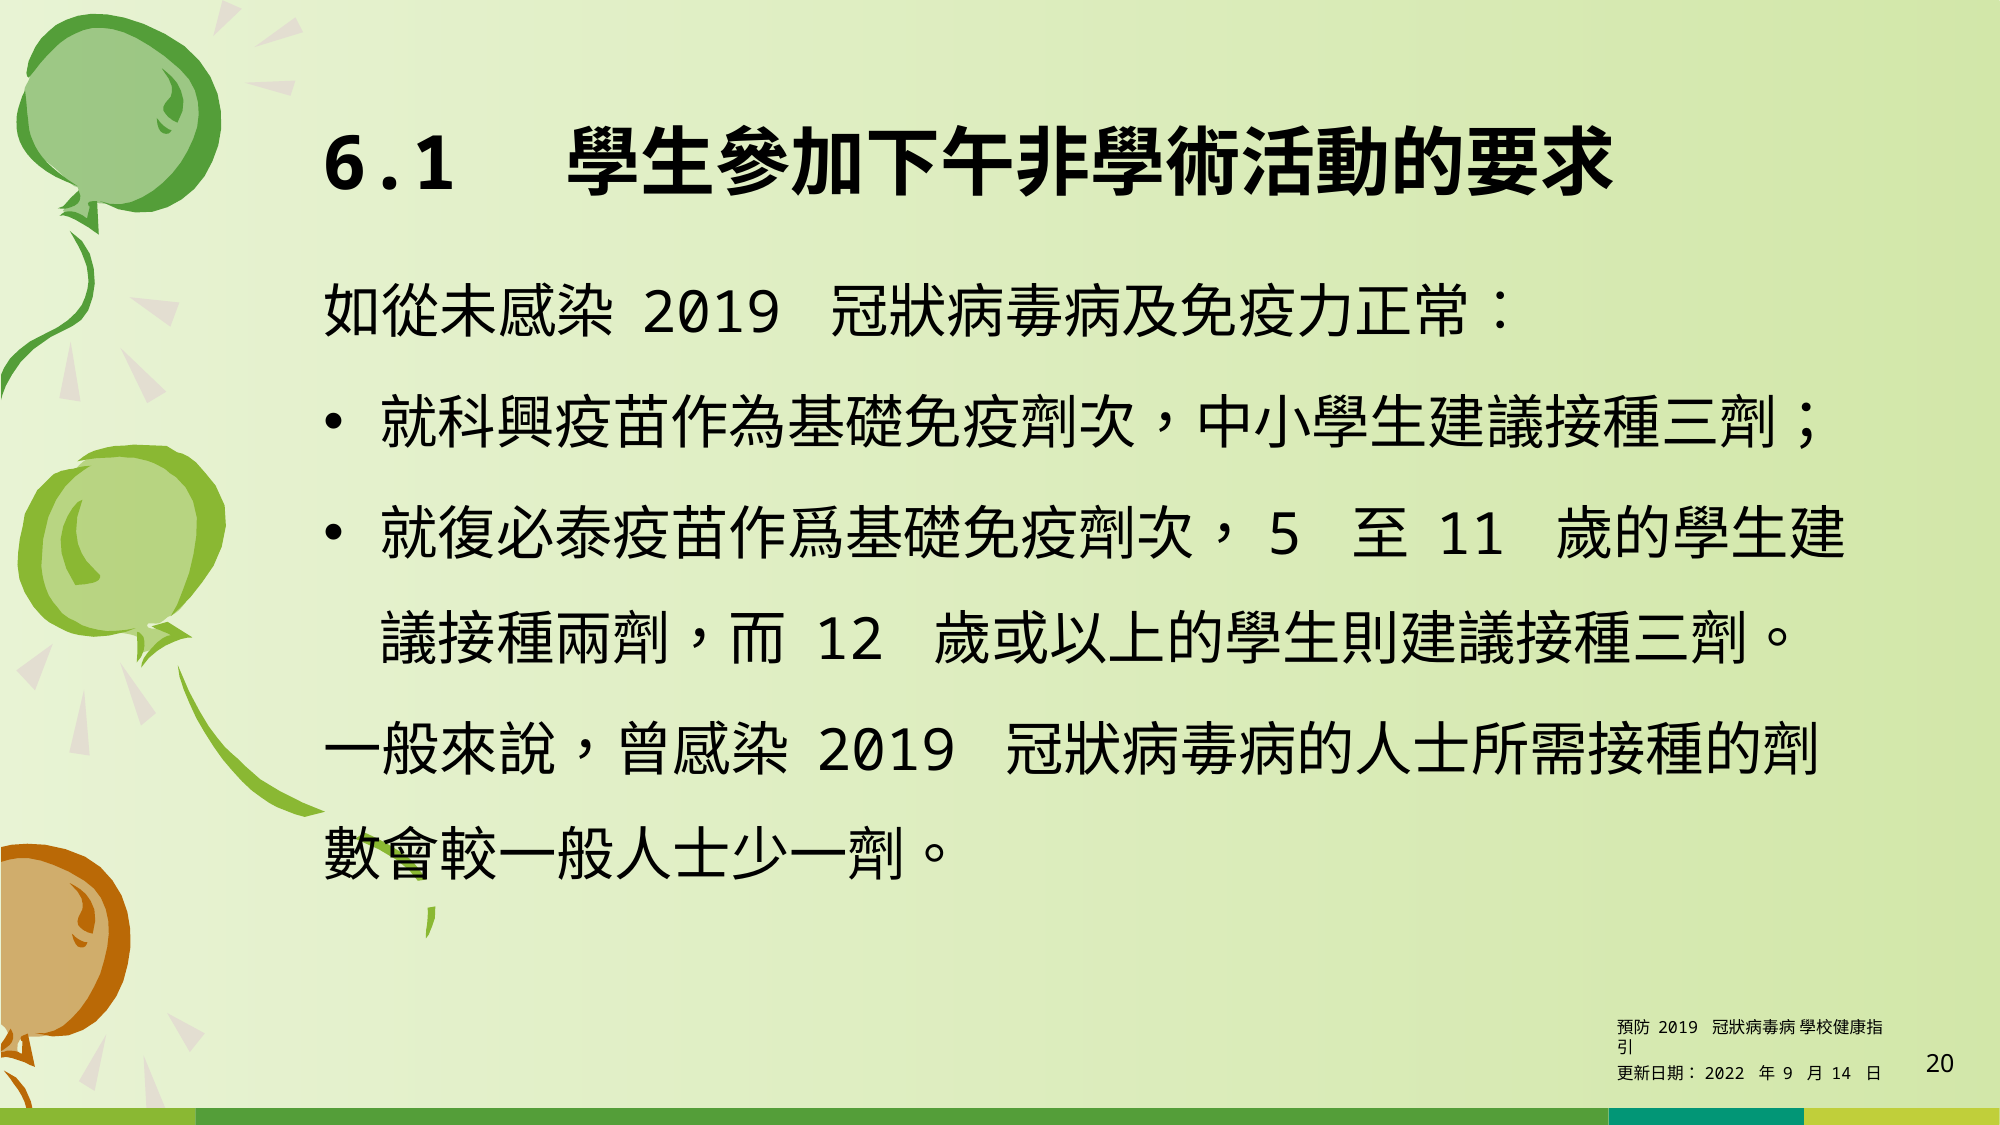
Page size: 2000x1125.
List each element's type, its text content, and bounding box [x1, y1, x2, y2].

slide_number 20 [1854, 1027, 1975, 1096]
title 6.1 學生參加下午非學術活動的要求 [302, 92, 1754, 226]
text_box 如從未感染 2019 冠狀病毒病及免疫力正常︰ 就科興疫苗作為基礎免疫劑次，中小學生建議接種三劑； 就復必泰疫苗作爲基礎免疫劑次，5 至 11 歲的學生建議接種兩劑，而 12 歲或以上的學生則建議接種三劑。 一般來說，曾感染 2019 冠狀病毒病的人士所需接種的劑數會較一般人士少一劑。 [308, 231, 1878, 895]
text_box 預防 2019 冠狀病毒病 學校健康指引 更新日期：2022 年 9 月 14 日 [1602, 1009, 1912, 1091]
